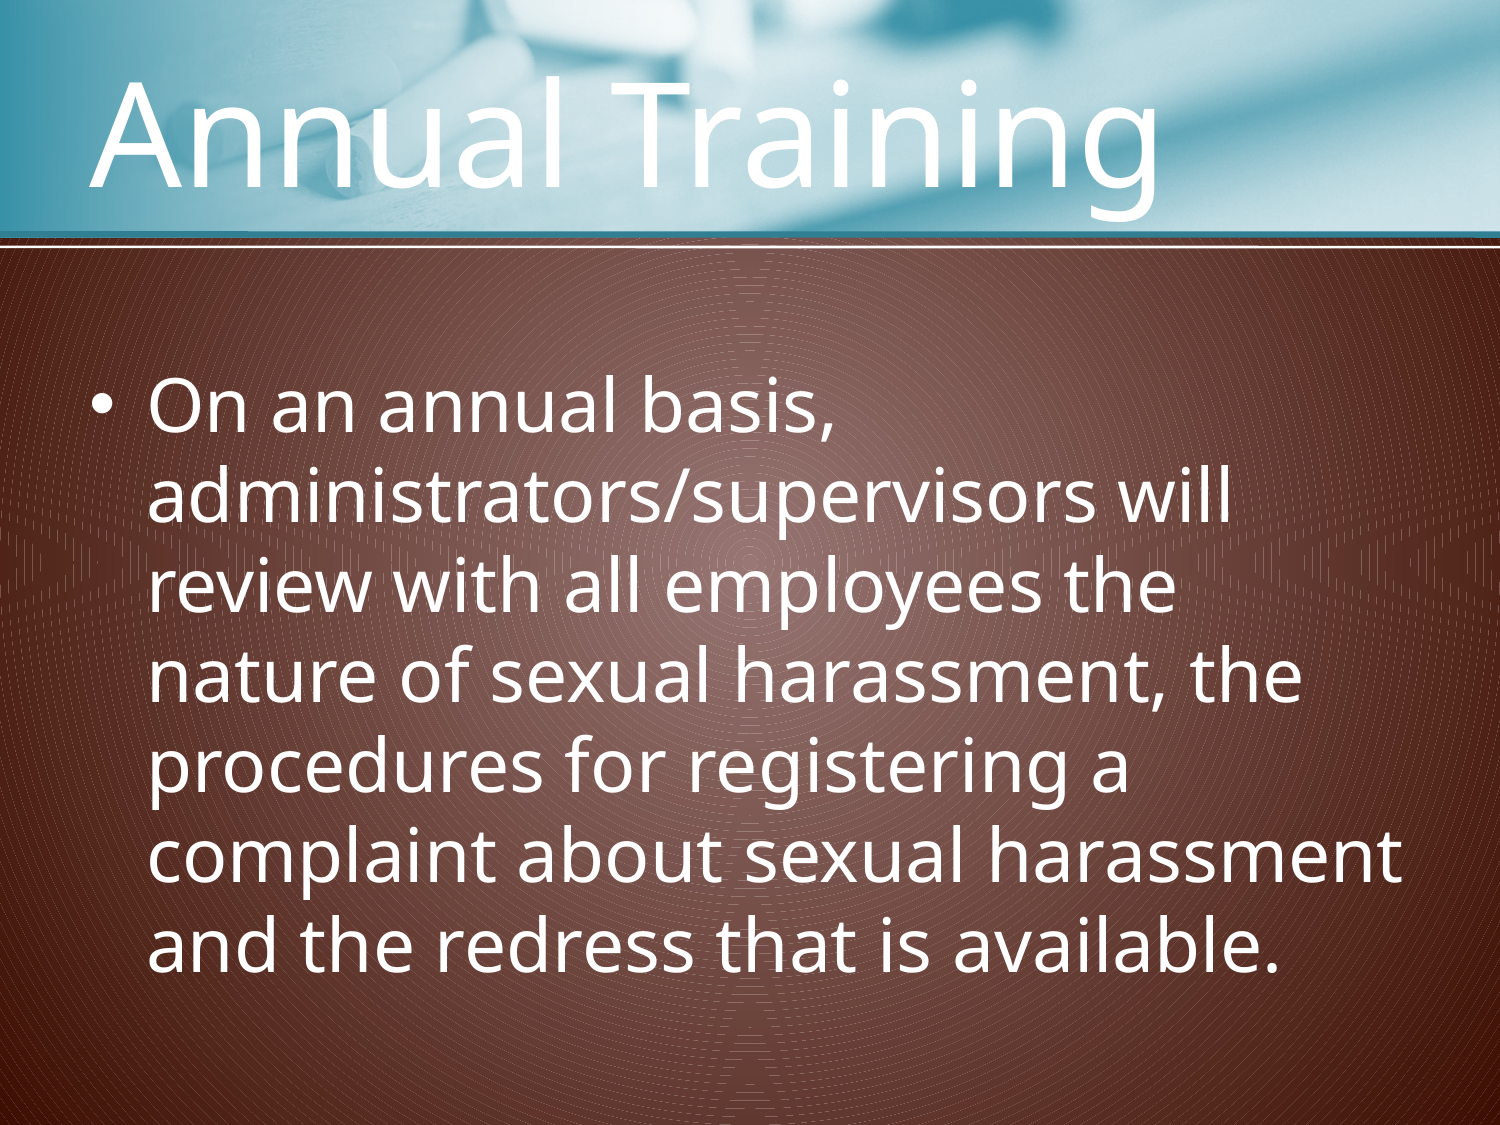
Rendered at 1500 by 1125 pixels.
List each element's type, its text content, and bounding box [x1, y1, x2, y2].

list On an annual basis, administrators/supervisors will review with all employees the nature of sexual harassment, the procedures for registering a complaint about sexual harassment and the redress that is available. [75, 350, 1425, 1005]
title Annual Training [75, 24, 1425, 233]
